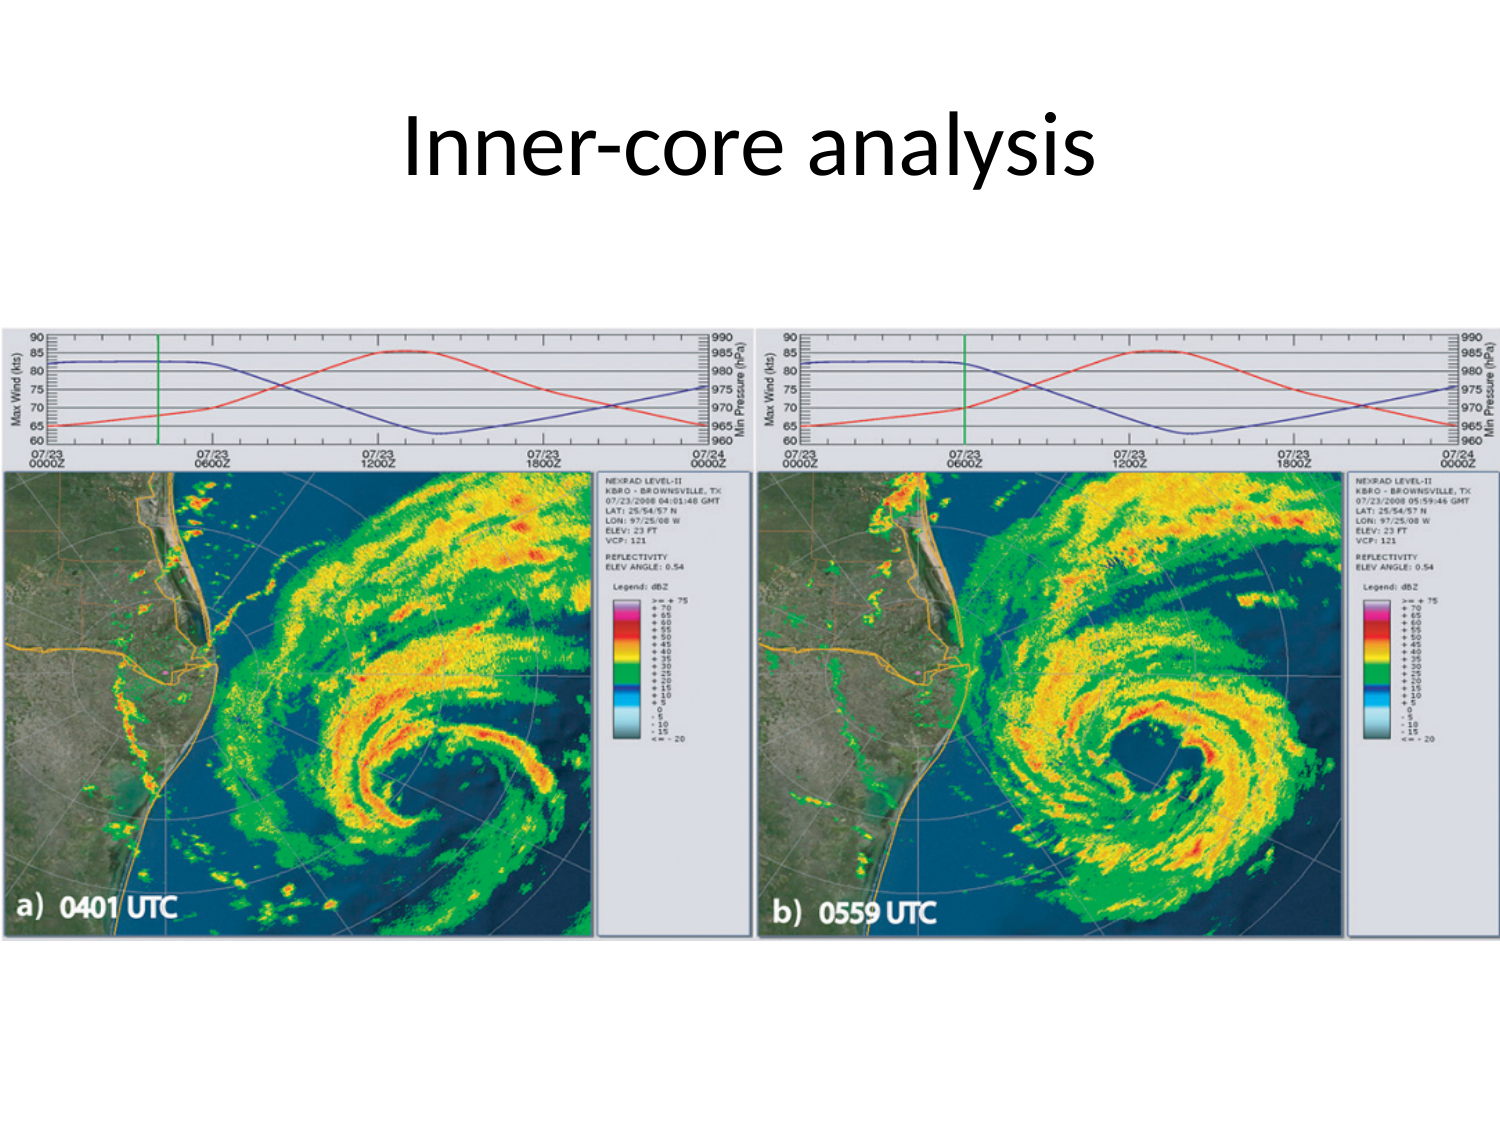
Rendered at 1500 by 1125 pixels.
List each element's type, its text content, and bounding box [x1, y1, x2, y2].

picture [0, 326, 1500, 941]
title Inner-core analysis [75, 45, 1425, 233]
